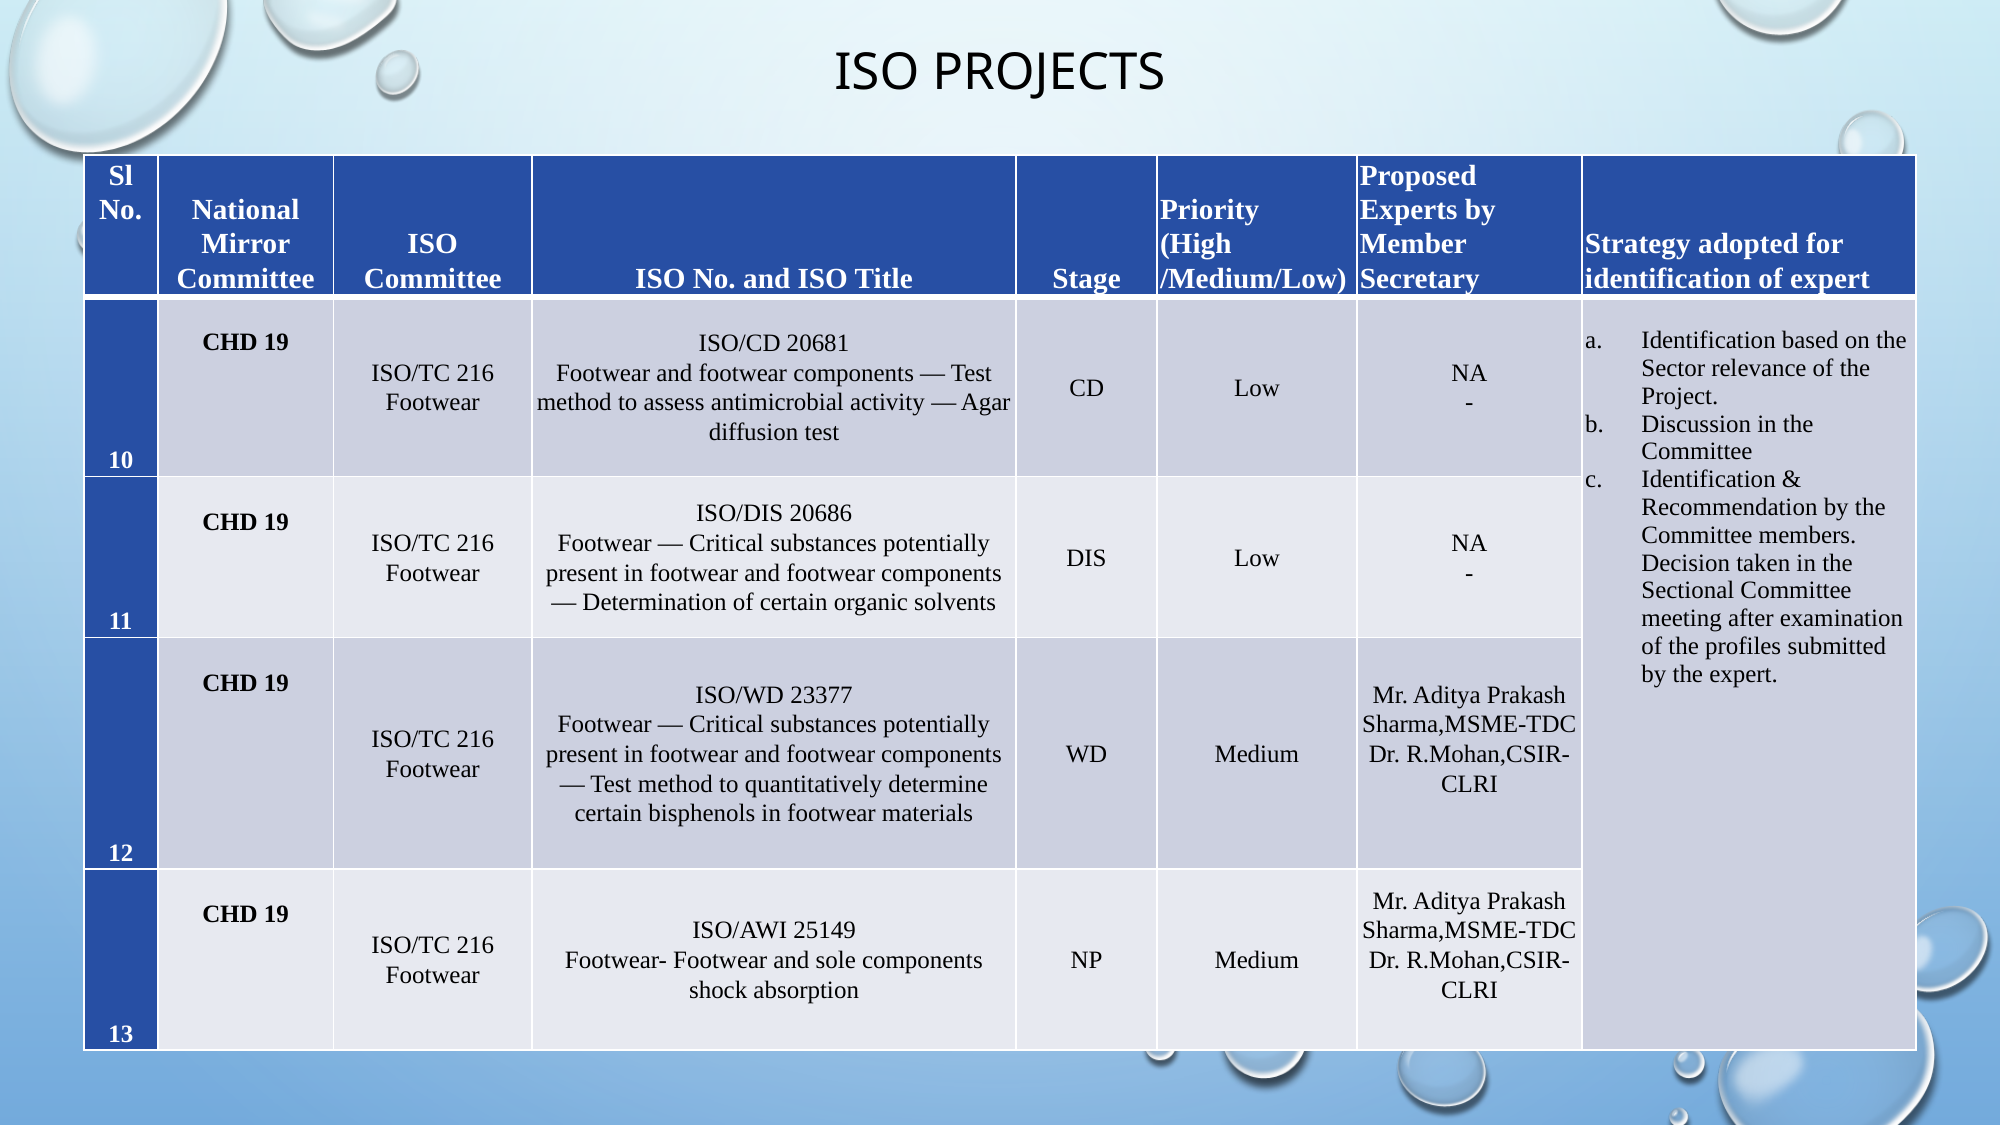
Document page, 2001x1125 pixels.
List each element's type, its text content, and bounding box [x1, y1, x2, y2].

table_cell CHD 19 [159, 638, 333, 868]
table_cell Low [1158, 300, 1356, 476]
table_cell 11 [85, 477, 157, 637]
table_cell NA - [1358, 477, 1581, 637]
table_cell ISO/DIS 20686 Footwear — Critical substances potentially present in footwear and footwear components — Determination of certain organic solvents [533, 477, 1015, 637]
table_cell Medium [1158, 638, 1356, 868]
table_cell Medium [1158, 870, 1356, 1049]
table_cell Identification based on the Sector relevance of the Project. Discussion in the Committee Identification & Recommendation by the Committee members. Decision taken in the Sectional Committee meeting after examination of the profiles submitted by the expert. [1583, 300, 1915, 1049]
table_cell NP [1017, 870, 1156, 1049]
table_header Strategy adopted for identification of expert [1583, 156, 1915, 294]
table_header National Mirror Committee [159, 156, 333, 294]
table_cell CHD 19 [159, 477, 333, 637]
table_cell 13 [85, 870, 157, 1049]
table_cell 10 [85, 300, 157, 476]
table_header Priority (High /Medium/Low) [1158, 156, 1356, 294]
picture [0, 0, 2000, 1125]
table_cell ISO/AWI 25149 Footwear- Footwear and sole components shock absorption [533, 870, 1015, 1049]
table_header Proposed Experts by Member Secretary [1358, 156, 1581, 294]
table_cell Mr. Aditya Prakash Sharma,MSME-TDC Dr. R.Mohan,CSIR-CLRI [1358, 638, 1581, 868]
table_cell 12 [85, 638, 157, 868]
table_header ISO No. and ISO Title [533, 156, 1015, 294]
table_cell CD [1017, 300, 1156, 476]
table_header Sl No. [85, 156, 157, 294]
table_cell NA - [1358, 300, 1581, 476]
table_cell ISO/CD 20681 Footwear and footwear components — Test method to assess antimicrobial activity — Agar diffusion test [533, 300, 1015, 476]
table_cell CHD 19 [159, 870, 333, 1049]
table_cell WD [1017, 638, 1156, 868]
table_cell ISO/TC 216 Footwear [334, 870, 531, 1049]
table_cell ISO/WD 23377 Footwear — Critical substances potentially present in footwear and footwear components — Test method to quantitatively determine certain bisphenols in footwear materials [533, 638, 1015, 868]
table_cell Mr. Aditya Prakash Sharma,MSME-TDC Dr. R.Mohan,CSIR-CLRI [1358, 870, 1581, 1049]
table_header Stage [1017, 156, 1156, 294]
table_cell ISO/TC 216 Footwear [334, 477, 531, 637]
table_cell Low [1158, 477, 1356, 637]
table_cell CHD 19 [159, 300, 333, 476]
table_header ISO Committee [334, 156, 531, 294]
title ISO Projects [149, 37, 1851, 108]
table_cell ISO/TC 216 Footwear [334, 300, 531, 476]
table_cell DIS [1017, 477, 1156, 637]
table_cell ISO/TC 216 Footwear [334, 638, 531, 868]
